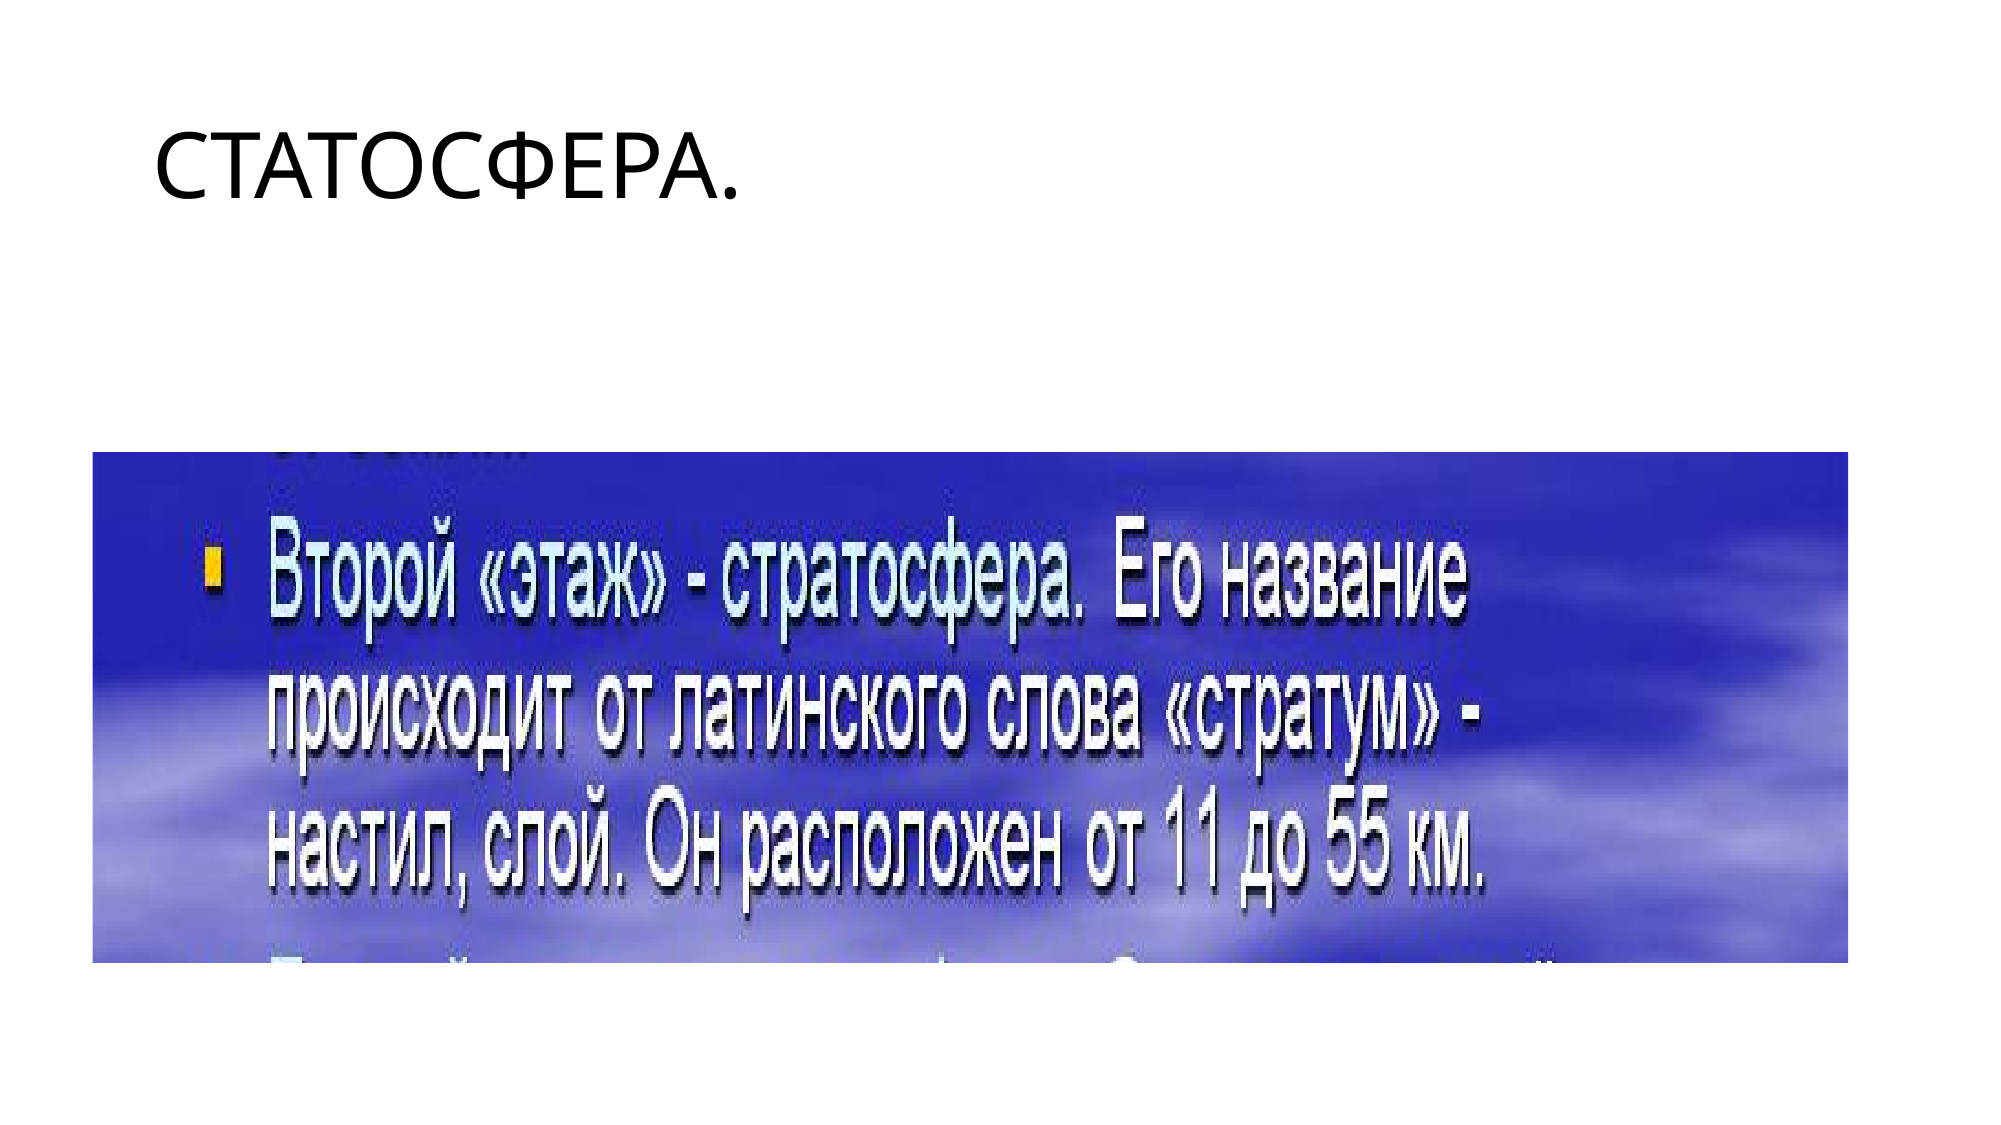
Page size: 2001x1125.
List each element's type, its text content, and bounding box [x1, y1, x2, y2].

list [92, 452, 1849, 963]
title СТАТОСФЕРА. [137, 59, 1863, 278]
